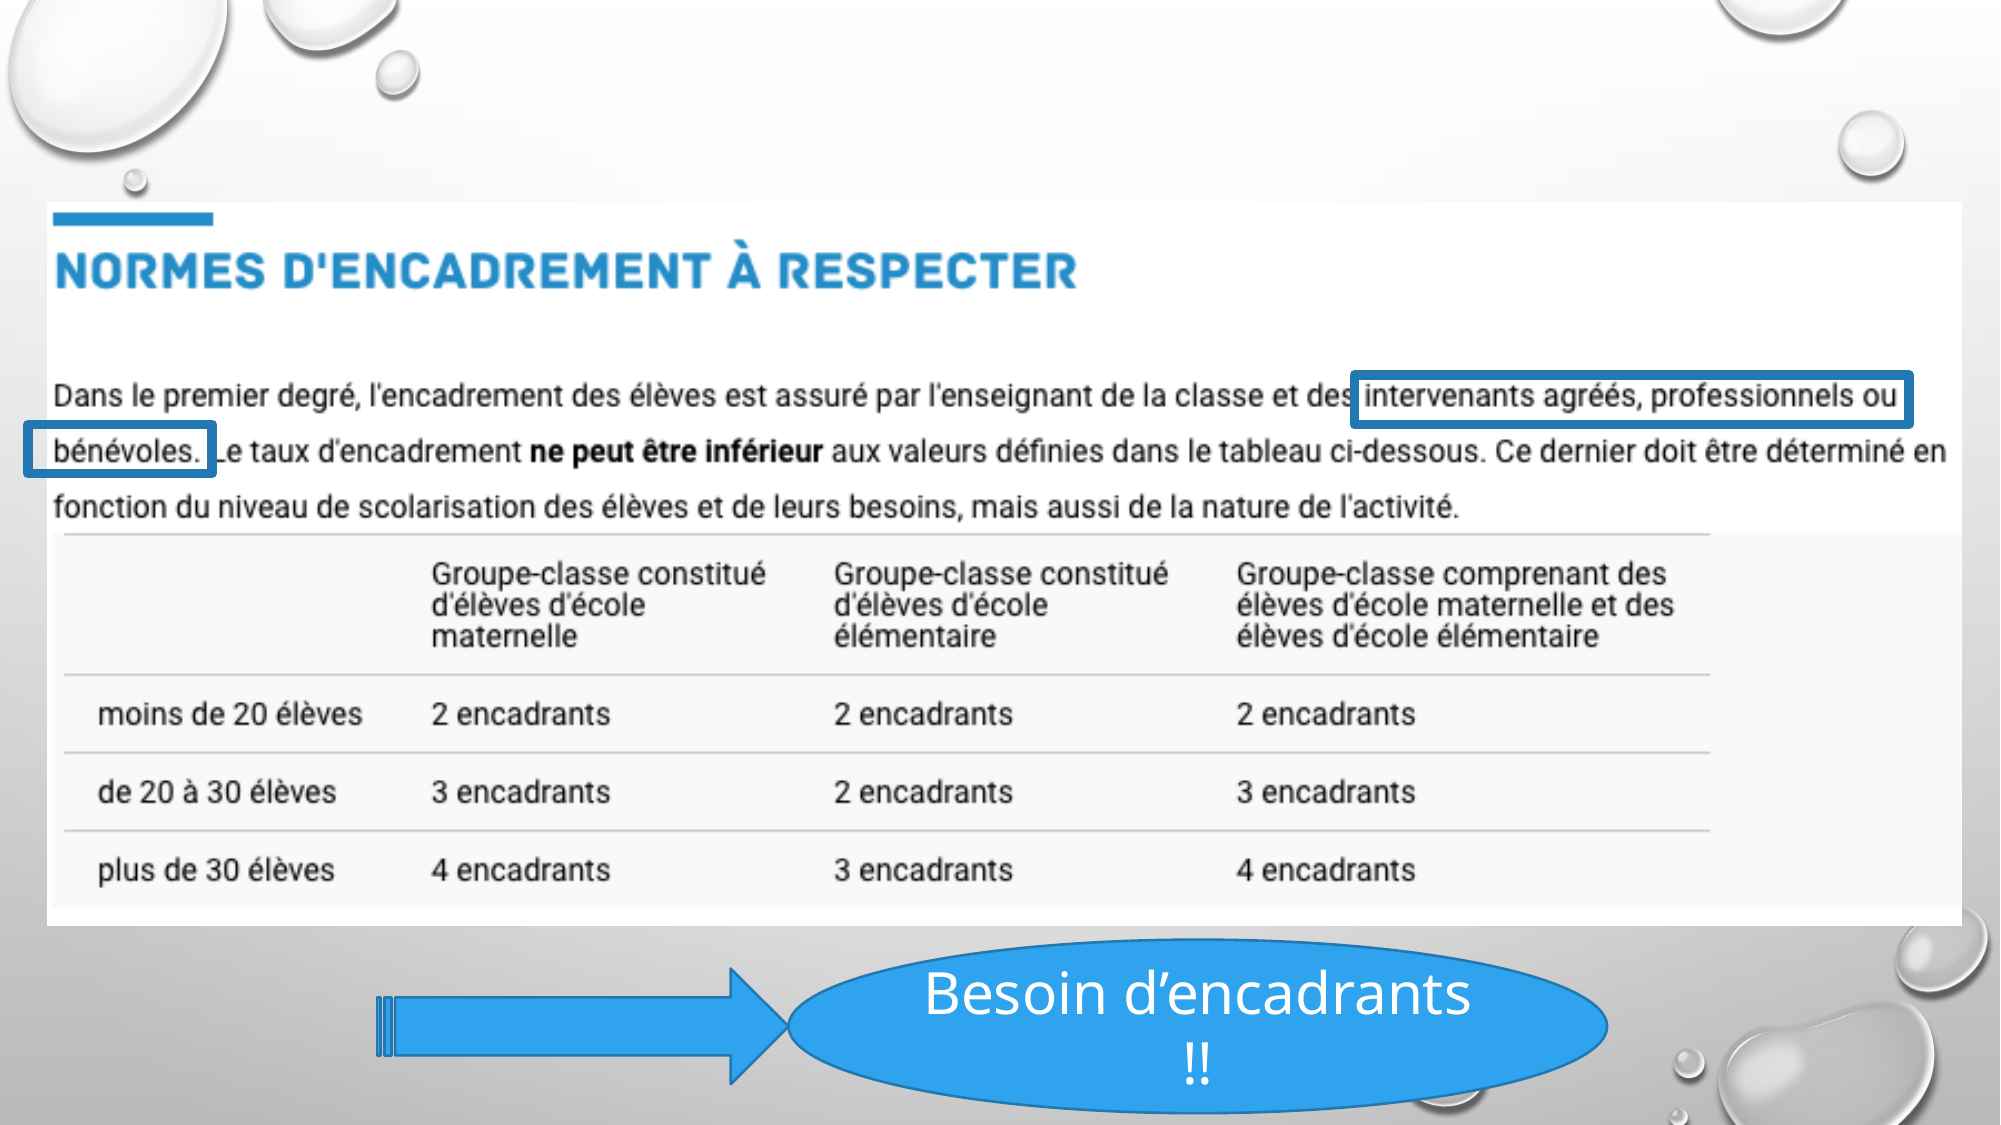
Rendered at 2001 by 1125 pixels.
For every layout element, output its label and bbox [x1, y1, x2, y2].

list [46, 202, 1962, 926]
picture [0, 0, 2000, 1125]
text_box [376, 939, 1608, 1114]
text_box [27, 374, 1910, 474]
